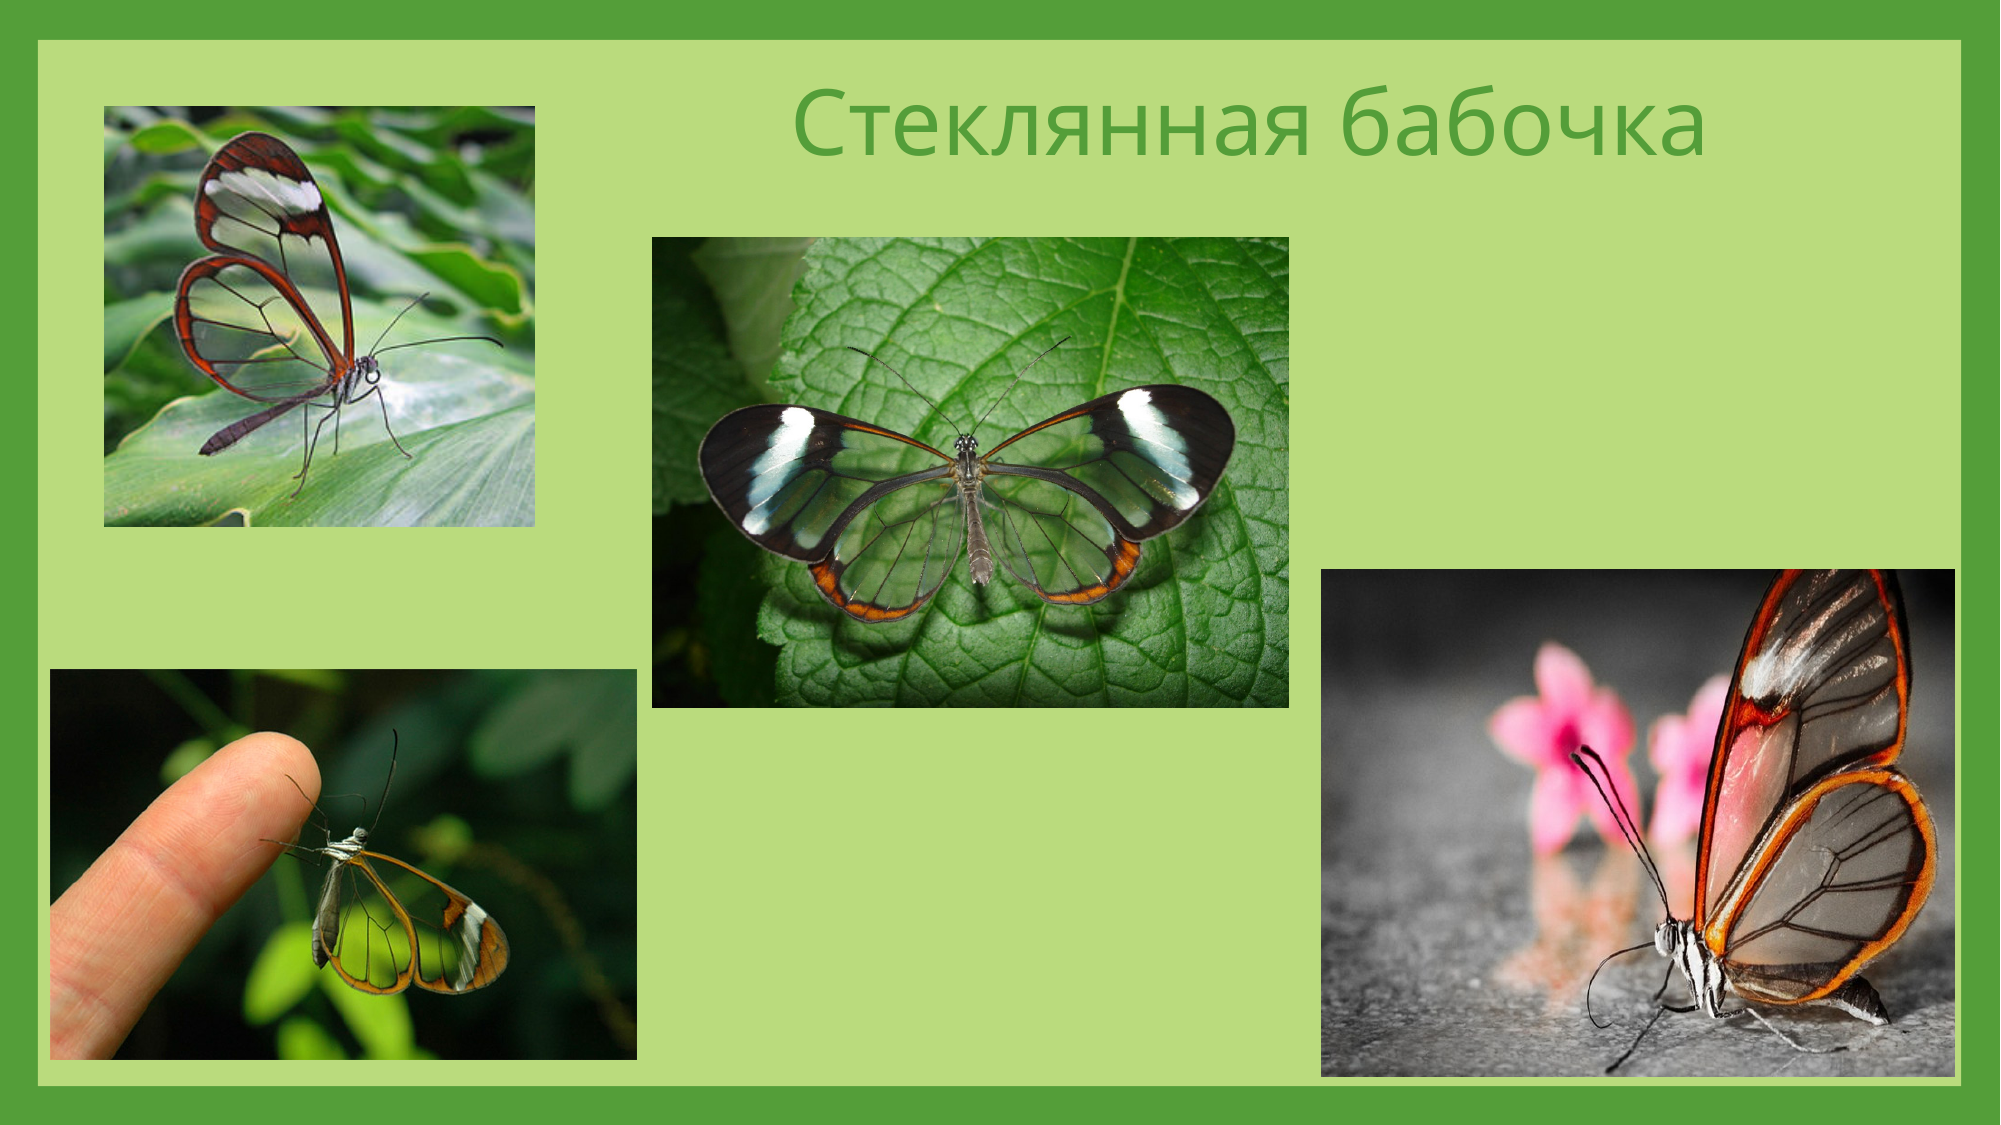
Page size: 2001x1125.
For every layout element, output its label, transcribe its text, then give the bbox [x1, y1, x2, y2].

title Стеклянная бабочка [775, 14, 2000, 238]
picture [104, 105, 535, 527]
picture [1320, 569, 1955, 1077]
picture [49, 669, 637, 1060]
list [652, 237, 1289, 709]
